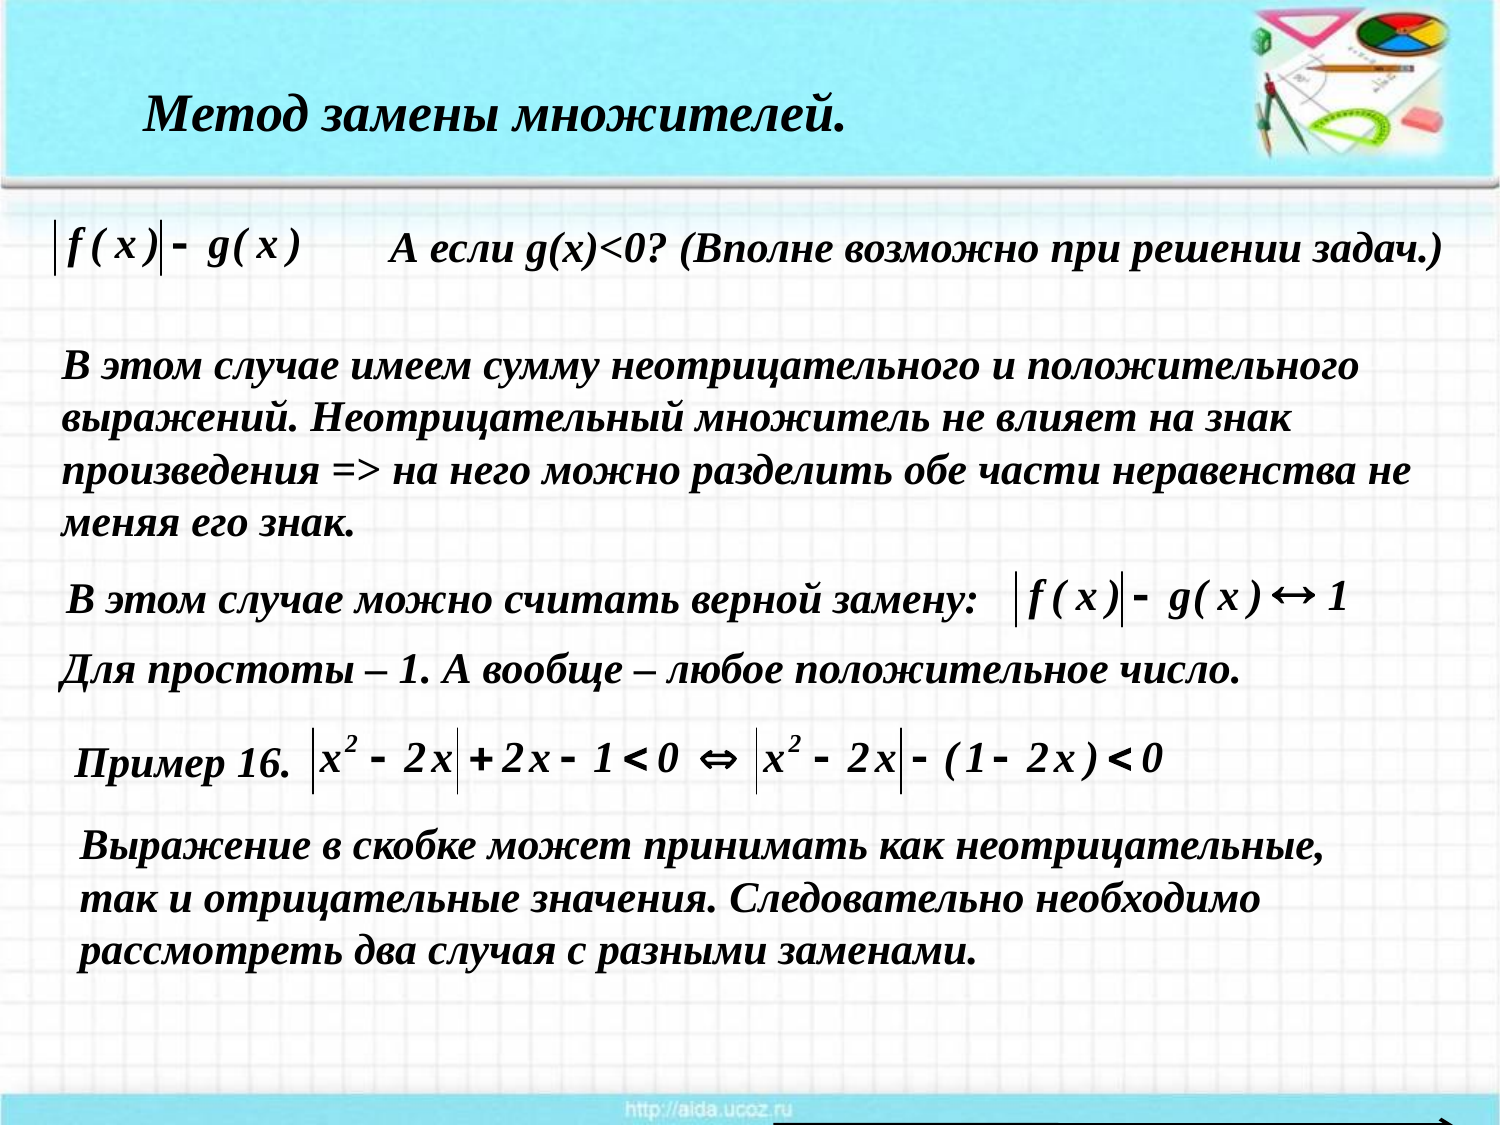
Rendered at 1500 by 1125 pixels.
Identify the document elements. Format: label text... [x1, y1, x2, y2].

text_box А если g(x)<0? (Вполне возможно при решении задач.) [375, 210, 1465, 279]
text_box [691, 720, 1173, 802]
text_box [46, 210, 310, 285]
text_box Пример 16. [59, 726, 299, 794]
text_box В этом случае имеем сумму неотрицательного и положительного выражений. Неотрицательный множитель не влияет на знак произведения => на него можно разделить обе части неравенства не меняя его знак. [46, 328, 1489, 553]
text_box Для простоты – 1. А вообще – любое положительное число. [46, 632, 1258, 701]
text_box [304, 720, 688, 802]
text_box Выражение в скобке может принимать как неотрицательные, так и отрицательные значения. Следовательно необходимо рассмотреть два случая с разными заменами. [64, 808, 1353, 981]
text_box В этом случае можно считать верной замену: [51, 562, 1005, 630]
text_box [1007, 562, 1355, 637]
picture [0, 0, 1500, 1125]
text_box Метод замены множителей. [128, 70, 1079, 150]
